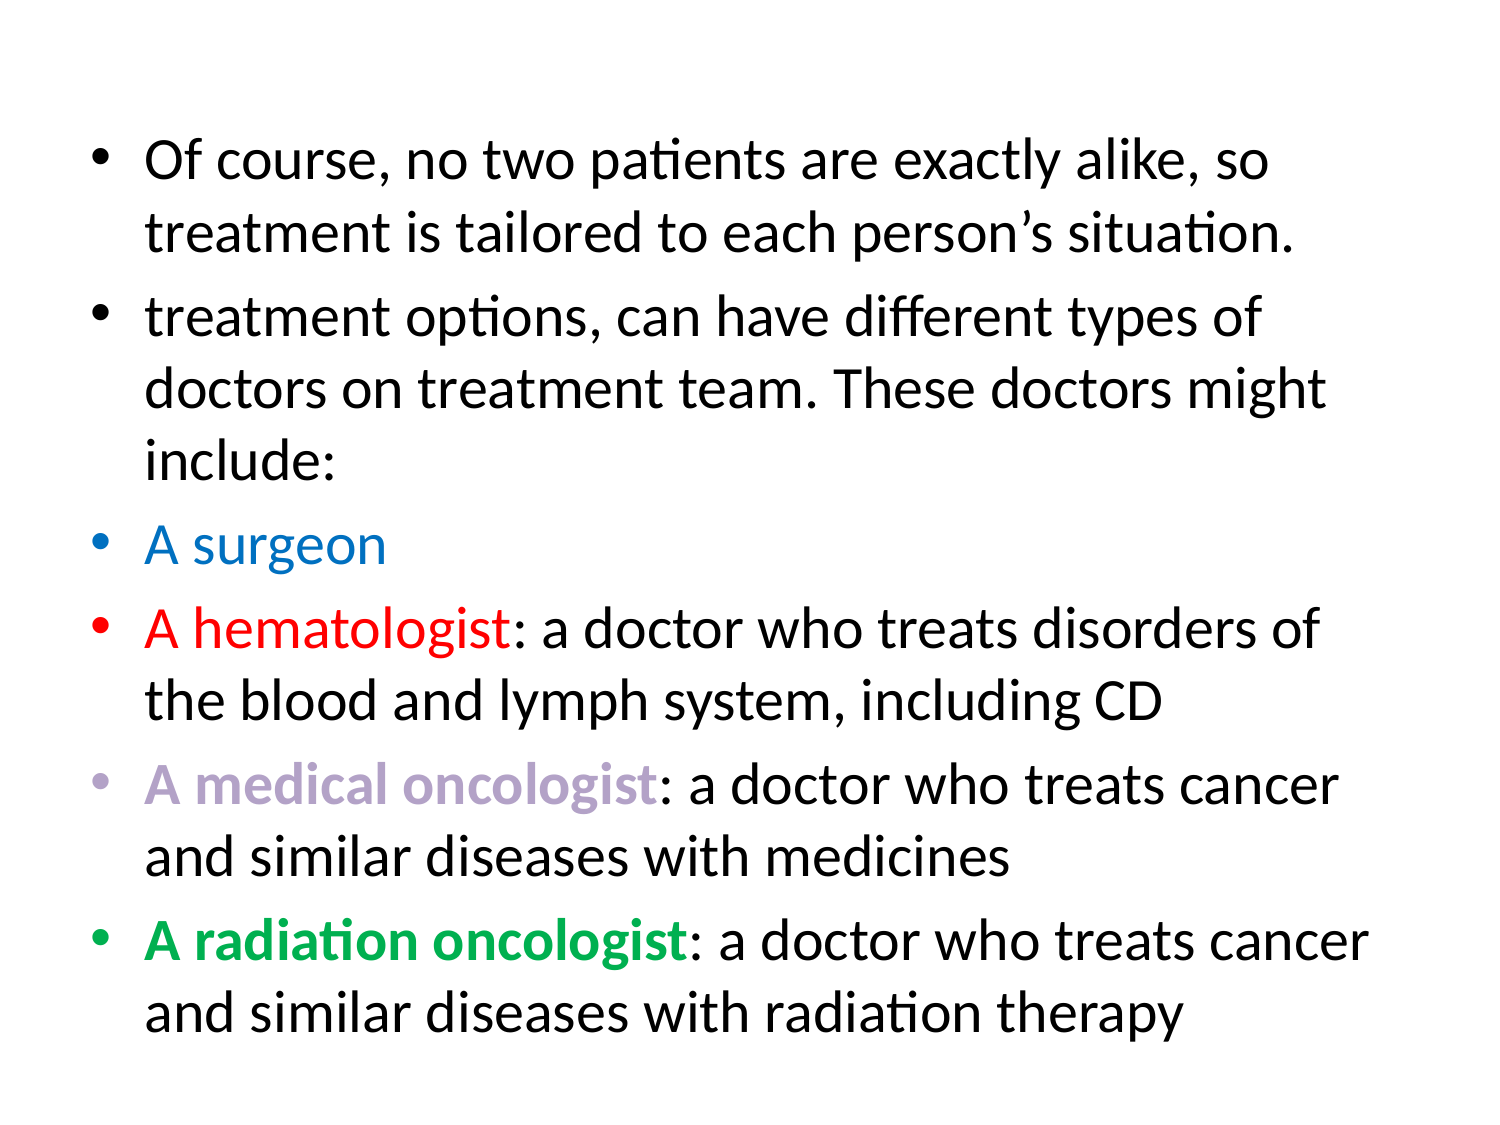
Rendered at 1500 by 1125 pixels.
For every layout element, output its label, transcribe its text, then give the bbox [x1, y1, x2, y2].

list Of course, no two patients are exactly alike, so treatment is tailored to each person’s situation. treatment options, can have different types of doctors on treatment team. These doctors might include: A surgeon A hematologist: a doctor who treats disorders of the blood and lymph system, including CD A medical oncologist: a doctor who treats cancer and similar diseases with medicines A radiation oncologist: a doctor who treats cancer and similar diseases with radiation therapy [75, 112, 1425, 1063]
